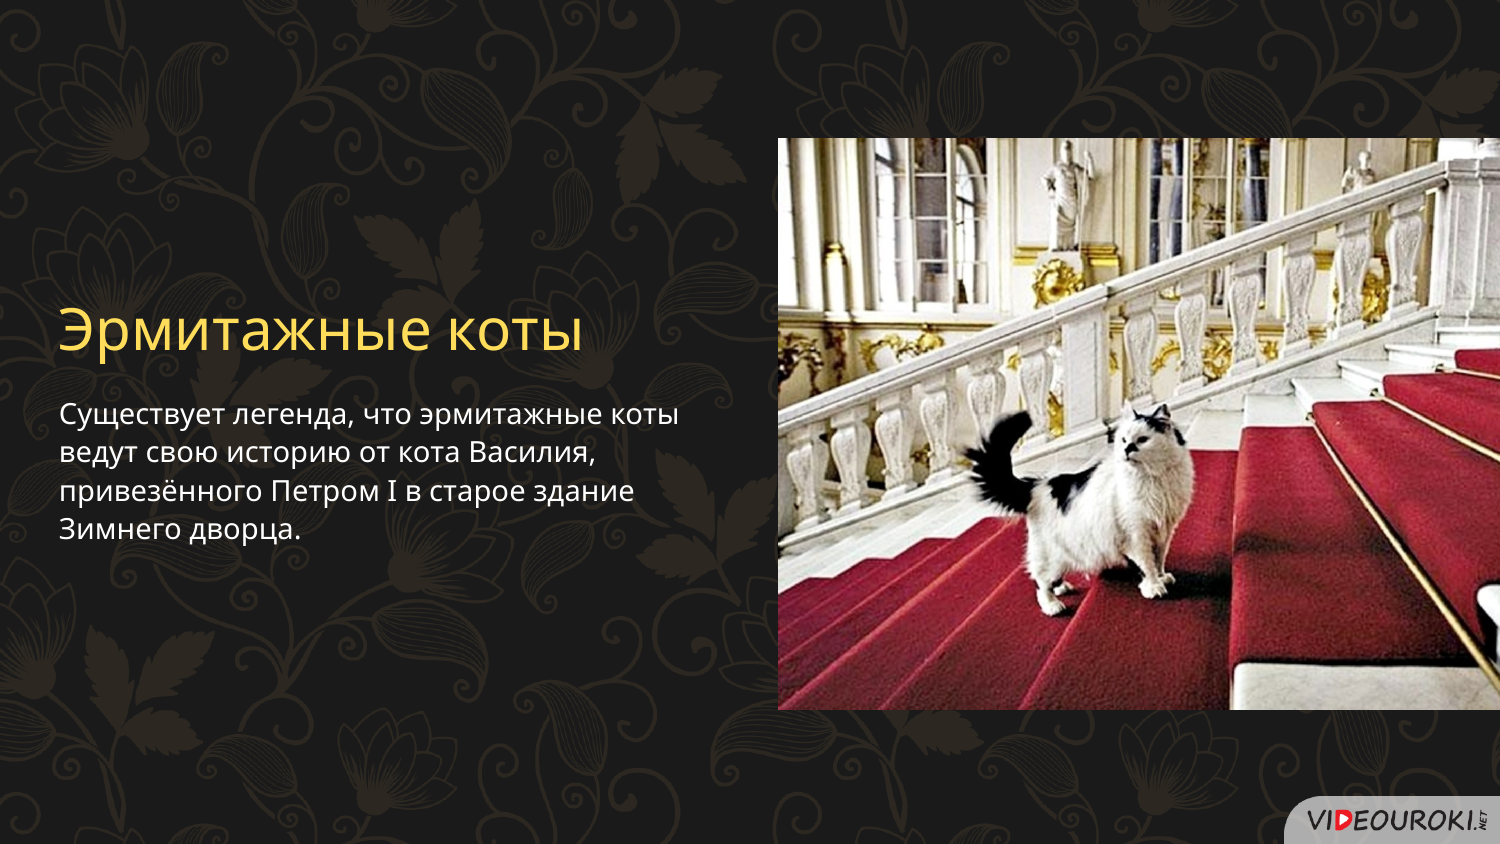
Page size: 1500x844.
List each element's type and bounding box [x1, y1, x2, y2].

picture [0, 0, 1500, 844]
text_box [58, 292, 721, 545]
